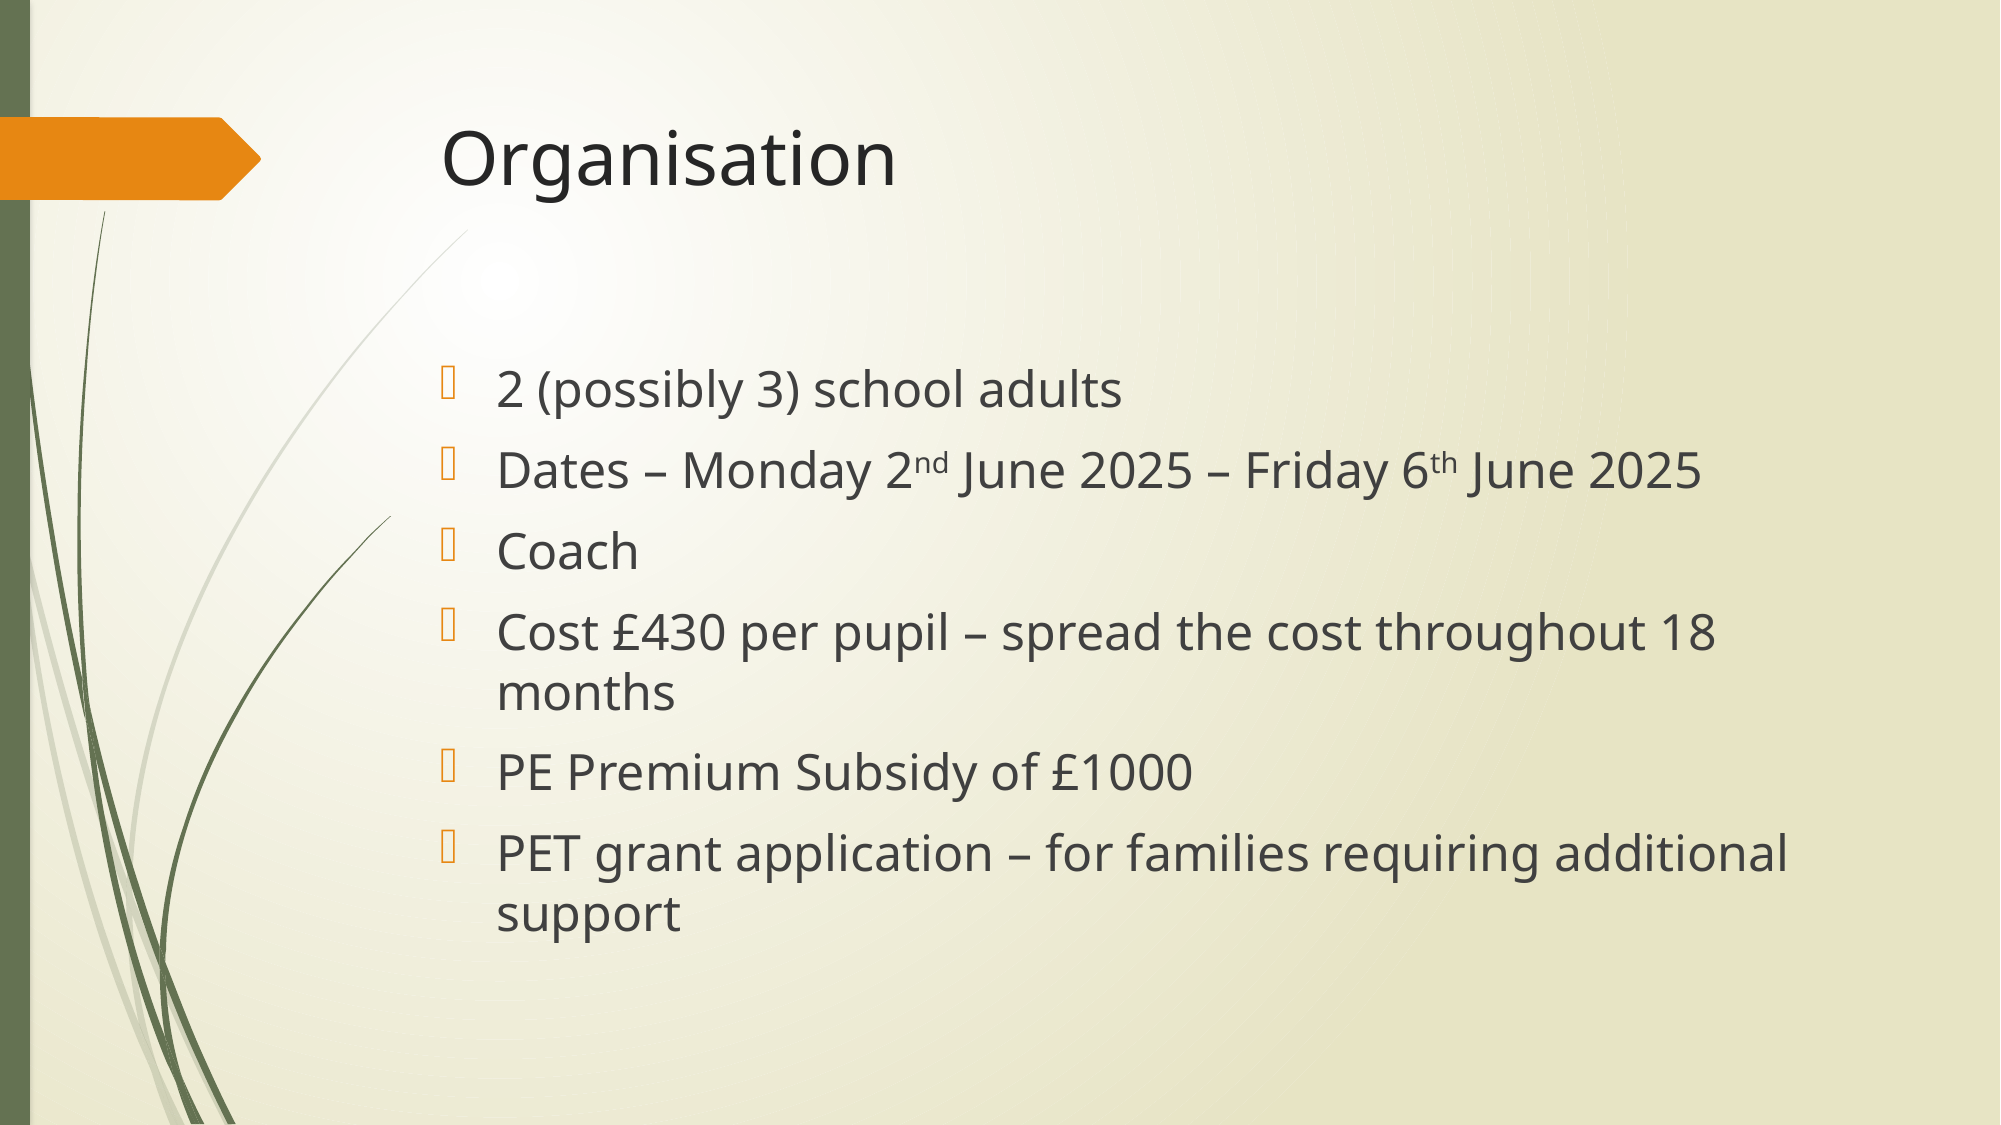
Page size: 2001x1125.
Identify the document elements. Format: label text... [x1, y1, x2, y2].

title Organisation [425, 102, 1888, 313]
list 2 (possibly 3) school adults Dates – Monday 2nd June 2025 – Friday 6th June 2025 Coach Cost £430 per pupil – spread the cost throughout 18 months PE Premium Subsidy of £1000 PET grant application – for families requiring additional support [424, 350, 1888, 998]
